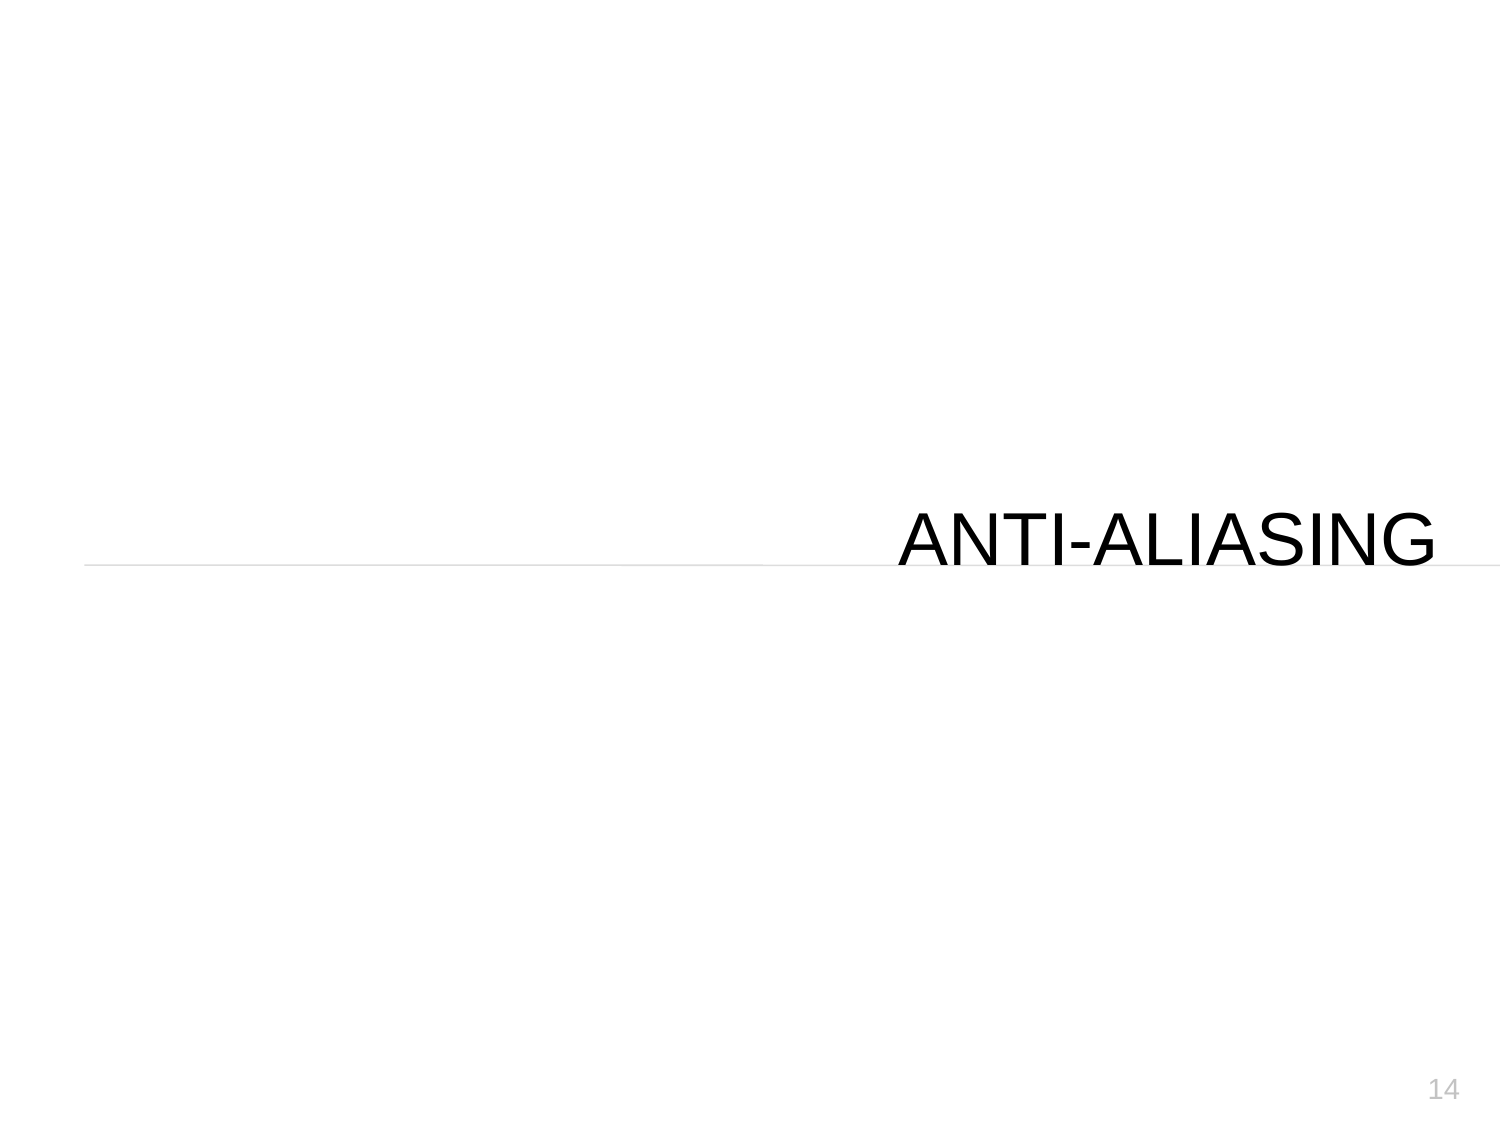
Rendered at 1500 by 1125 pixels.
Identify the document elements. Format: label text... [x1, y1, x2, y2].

slide_number 14 [1350, 1062, 1475, 1103]
title Anti-Aliasing [29, 483, 1455, 678]
